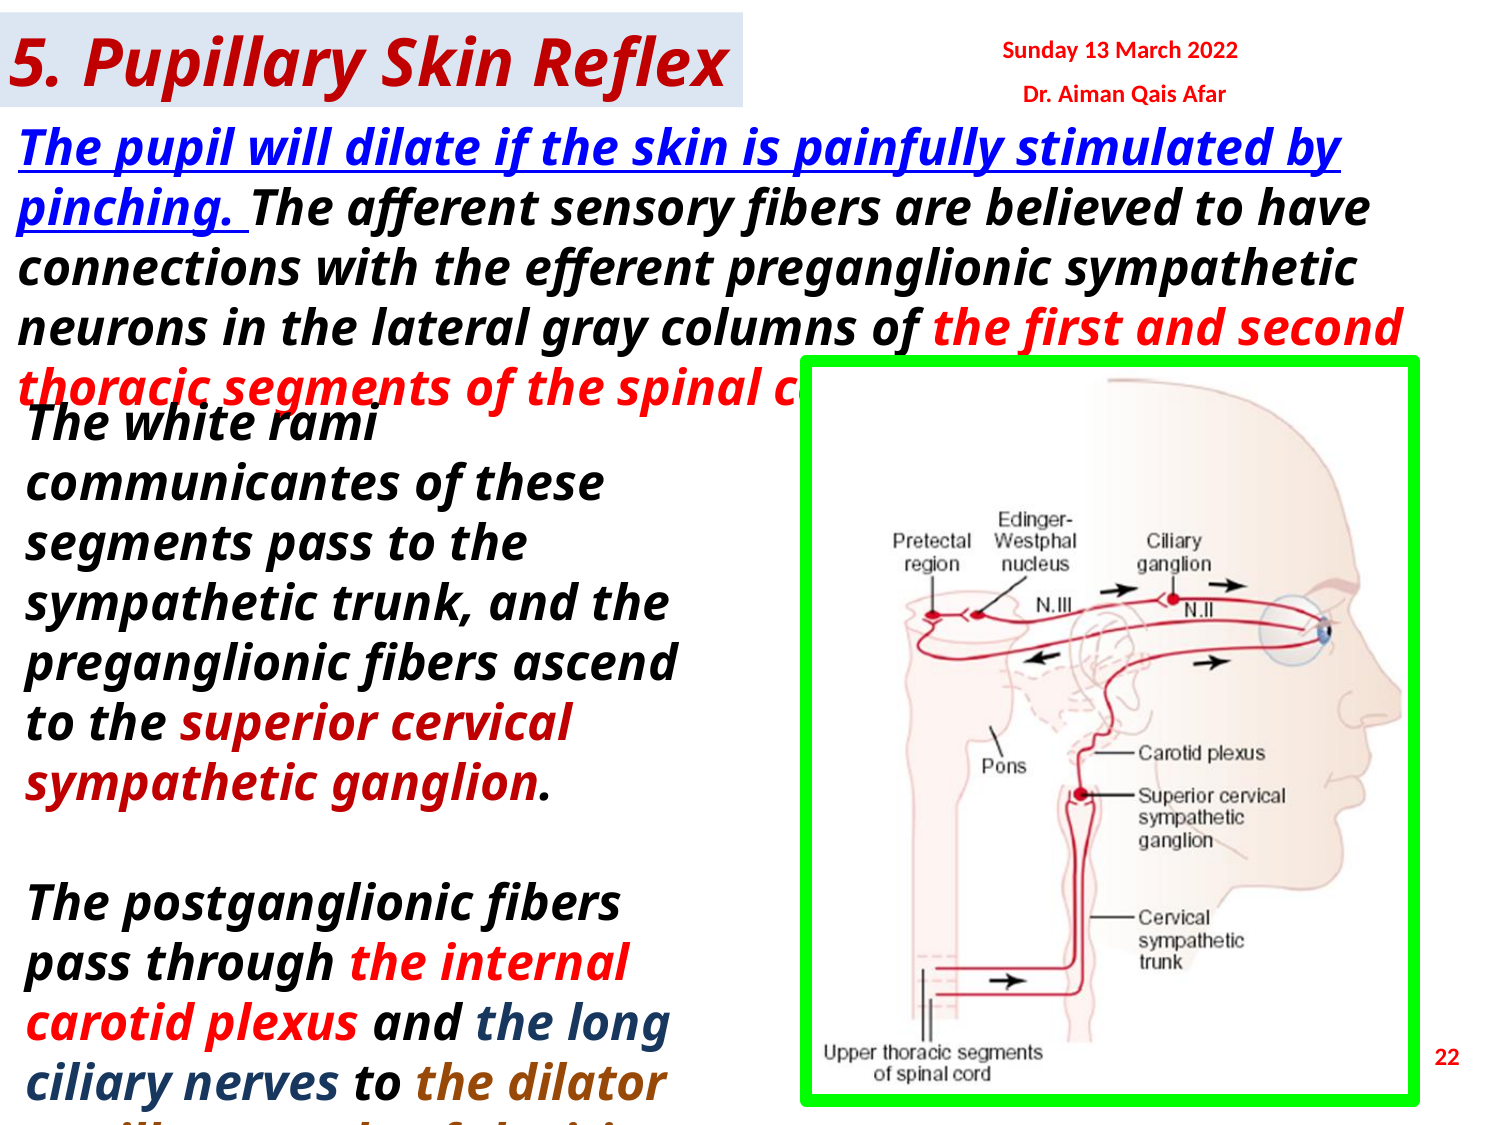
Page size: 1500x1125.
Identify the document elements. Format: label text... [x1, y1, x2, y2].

text_box 5. Pupillary Skin Reflex [0, 12, 743, 108]
text_box The pupil will dilate if the skin is painfully stimulated by pinching. The afferent sensory ﬁbers are believed to have connections with the efferent preganglionic sympathetic neurons in the lateral gray columns of the ﬁrst and second thoracic segments of the spinal cord [3, 108, 1488, 424]
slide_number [987, 18, 1338, 62]
slide_number 22 [1412, 1025, 1475, 1085]
text_box The white rami communicantes of these segments pass to the sympathetic trunk, and the preganglionic ﬁbers ascend to the superior cervical sympathetic ganglion. The postganglionic ﬁbers pass through the internal carotid plexus and the long ciliary nerves to the dilator pupillae muscle of the iris [11, 382, 750, 1125]
picture [812, 367, 1409, 1095]
footer Dr. Aiman Qais Afar [887, 62, 1363, 123]
